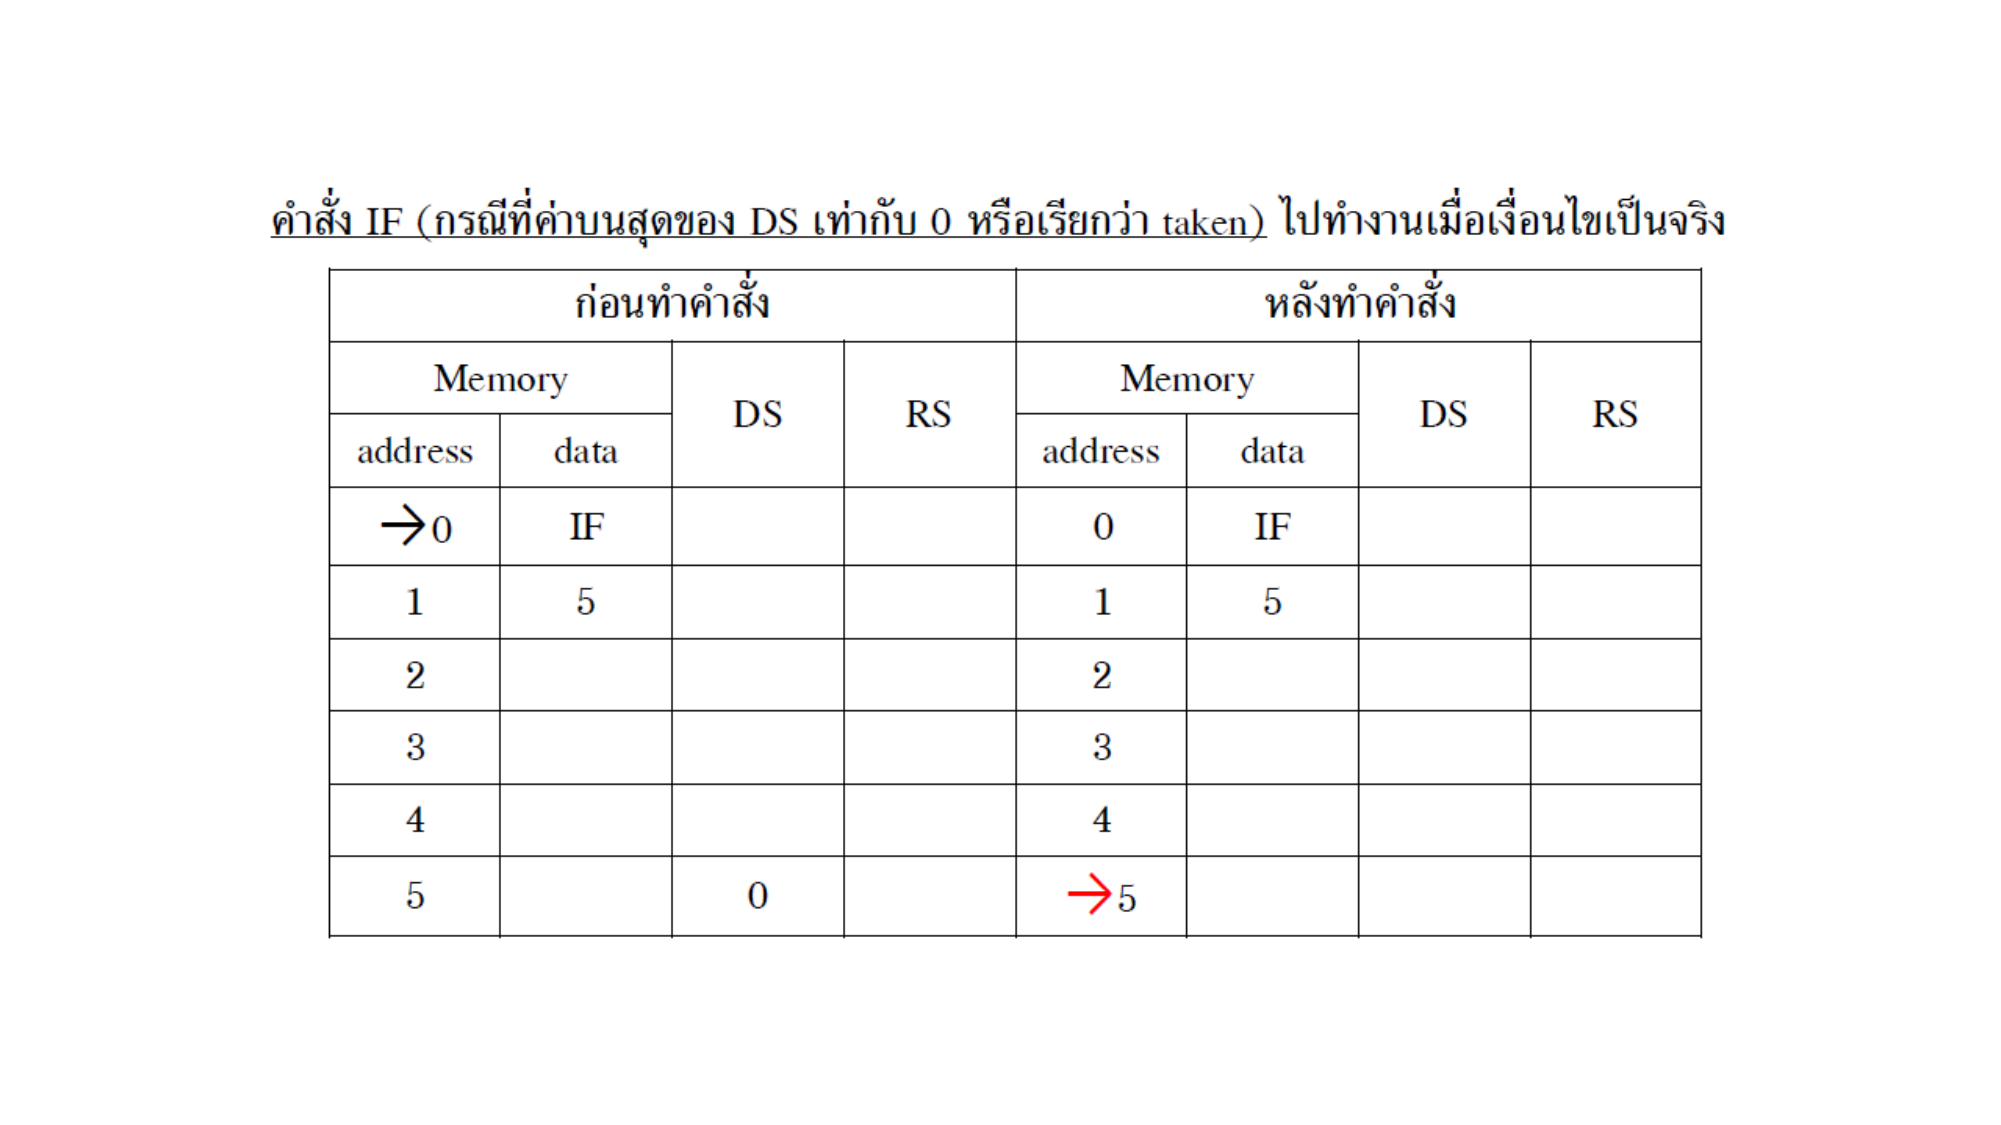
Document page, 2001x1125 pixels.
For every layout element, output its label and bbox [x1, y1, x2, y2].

picture [257, 174, 1743, 951]
